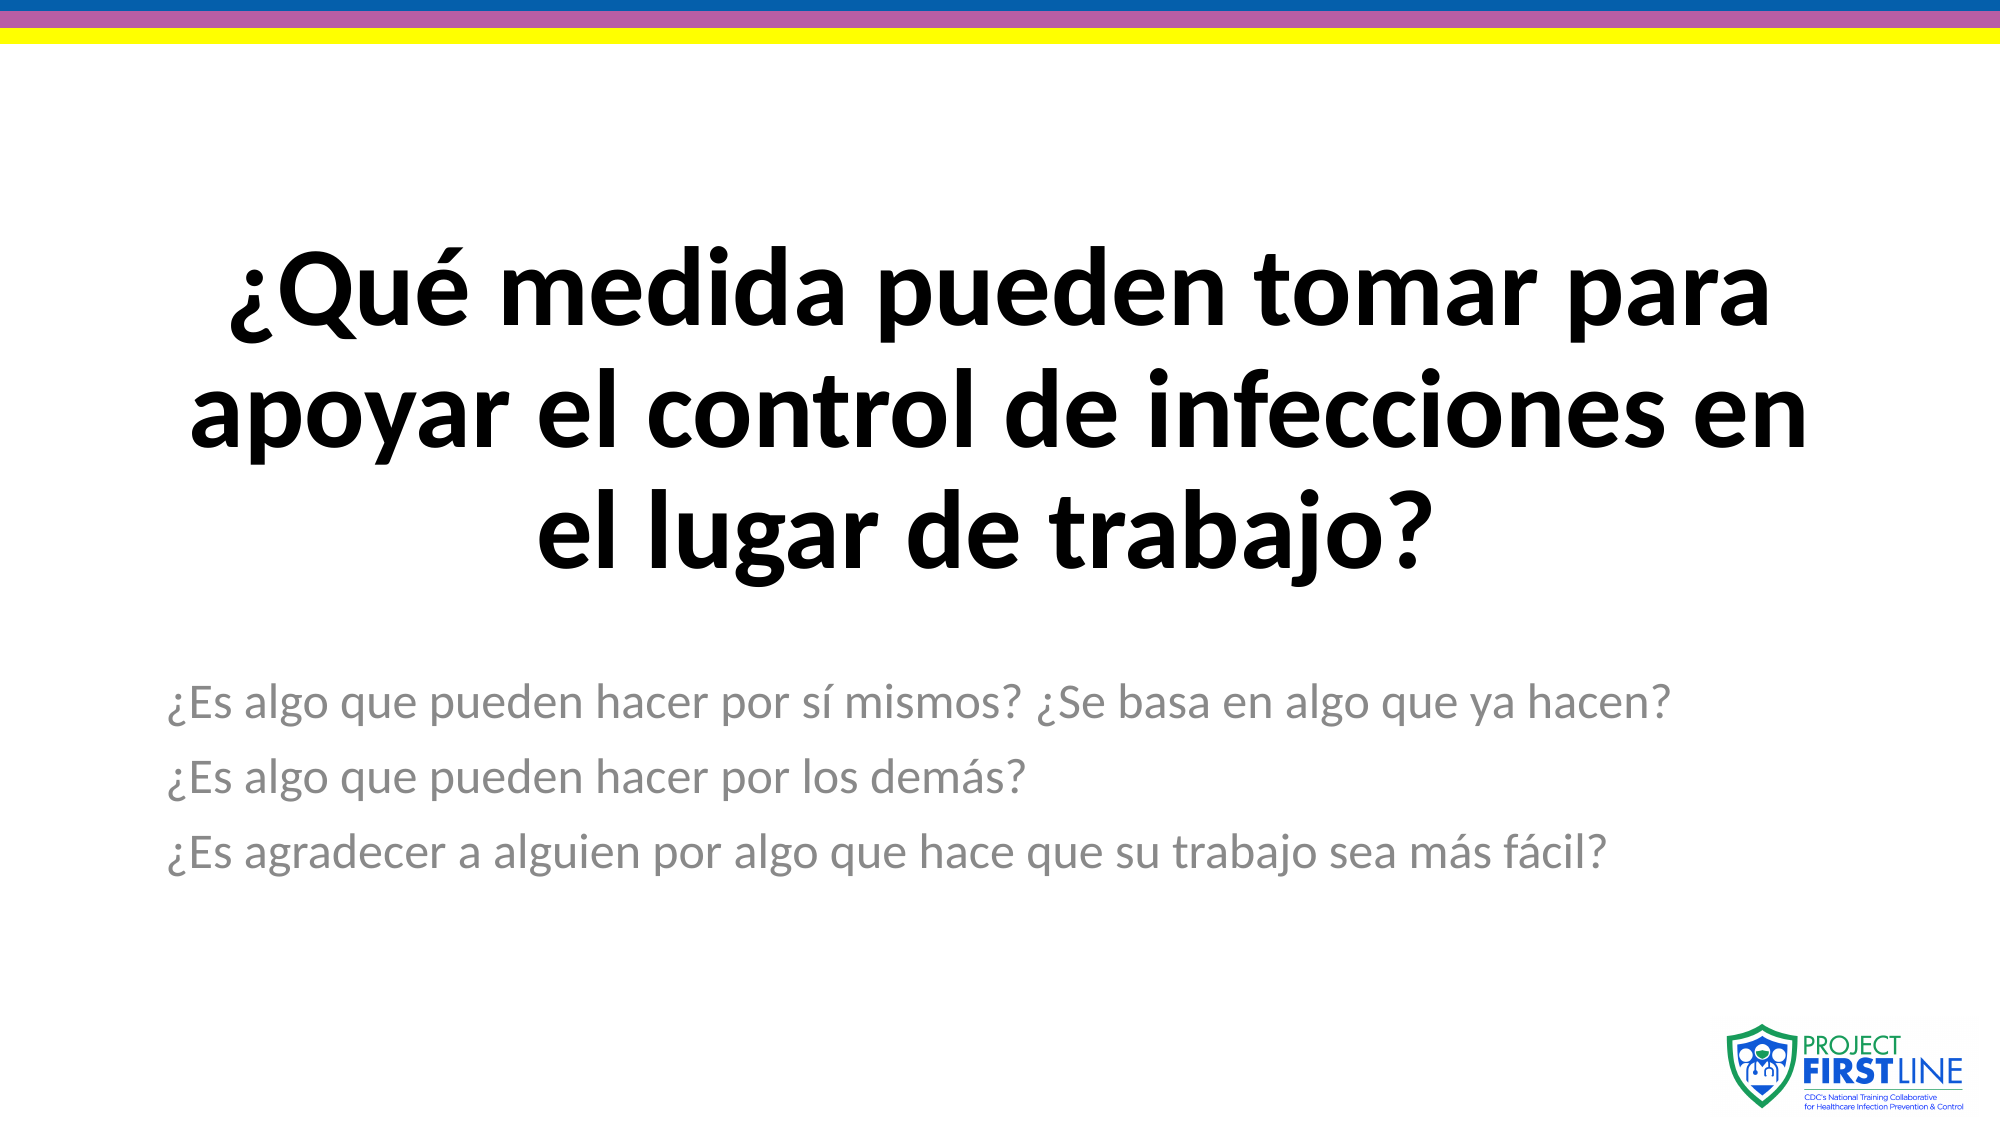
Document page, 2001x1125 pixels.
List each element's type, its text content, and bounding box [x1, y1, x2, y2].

text_box [0, 28, 2000, 44]
text_box [0, 0, 2000, 11]
list ¿Es algo que pueden hacer por sí mismos? ¿Se basa en algo que ya hacen? ¿Es algo que pueden hacer por los demás? ¿Es agradecer a alguien por algo que hace que su trabajo sea más fácil? [150, 667, 1876, 914]
title ¿Qué medida pueden tomar para apoyar el control de infecciones en el lugar de trabajo? [137, 132, 1863, 601]
text_box [0, 11, 2000, 28]
picture [1710, 1016, 1979, 1117]
